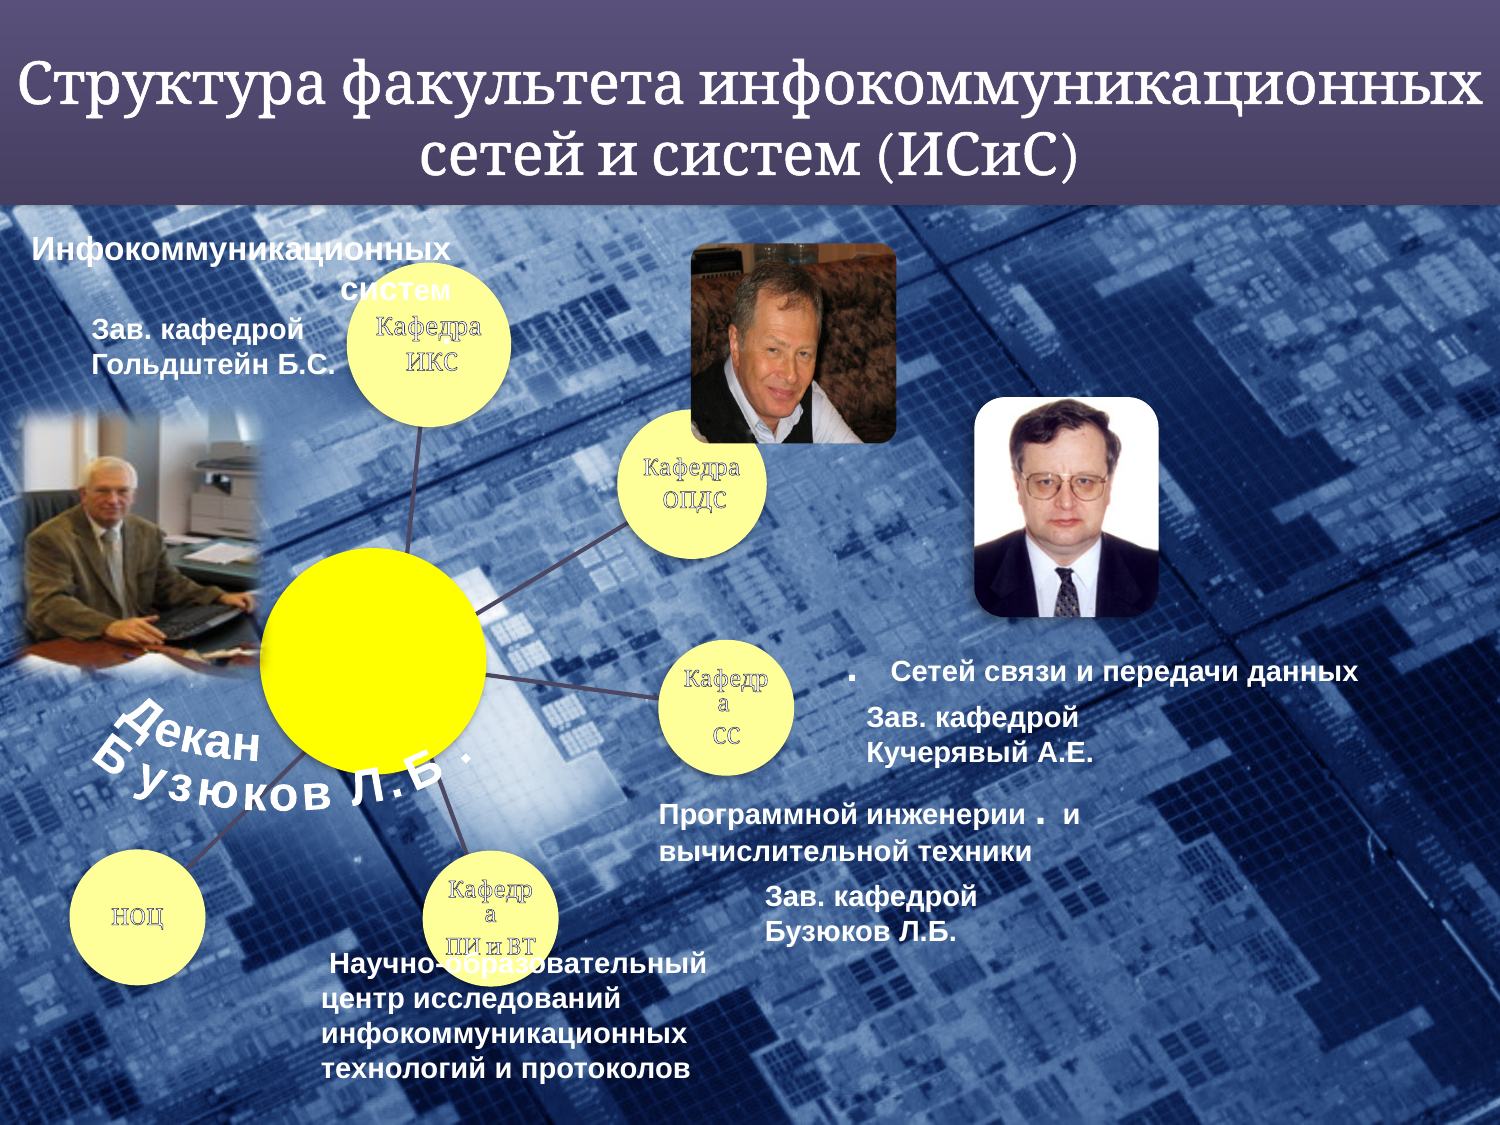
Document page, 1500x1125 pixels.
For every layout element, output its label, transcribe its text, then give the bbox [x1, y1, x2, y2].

text_box Научно-образовательный центр исследований инфокоммуникационных технологий и протоколов [306, 1061, 774, 1092]
text_box Структура факультета инфокоммуникационных сетей и систем (ИСиС) [0, 0, 1500, 205]
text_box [0, 257, 1442, 1053]
picture [974, 396, 1159, 618]
picture [1, 396, 275, 689]
picture [0, 205, 1500, 1125]
text_box Инфокоммуникационных систем . [0, 219, 467, 256]
